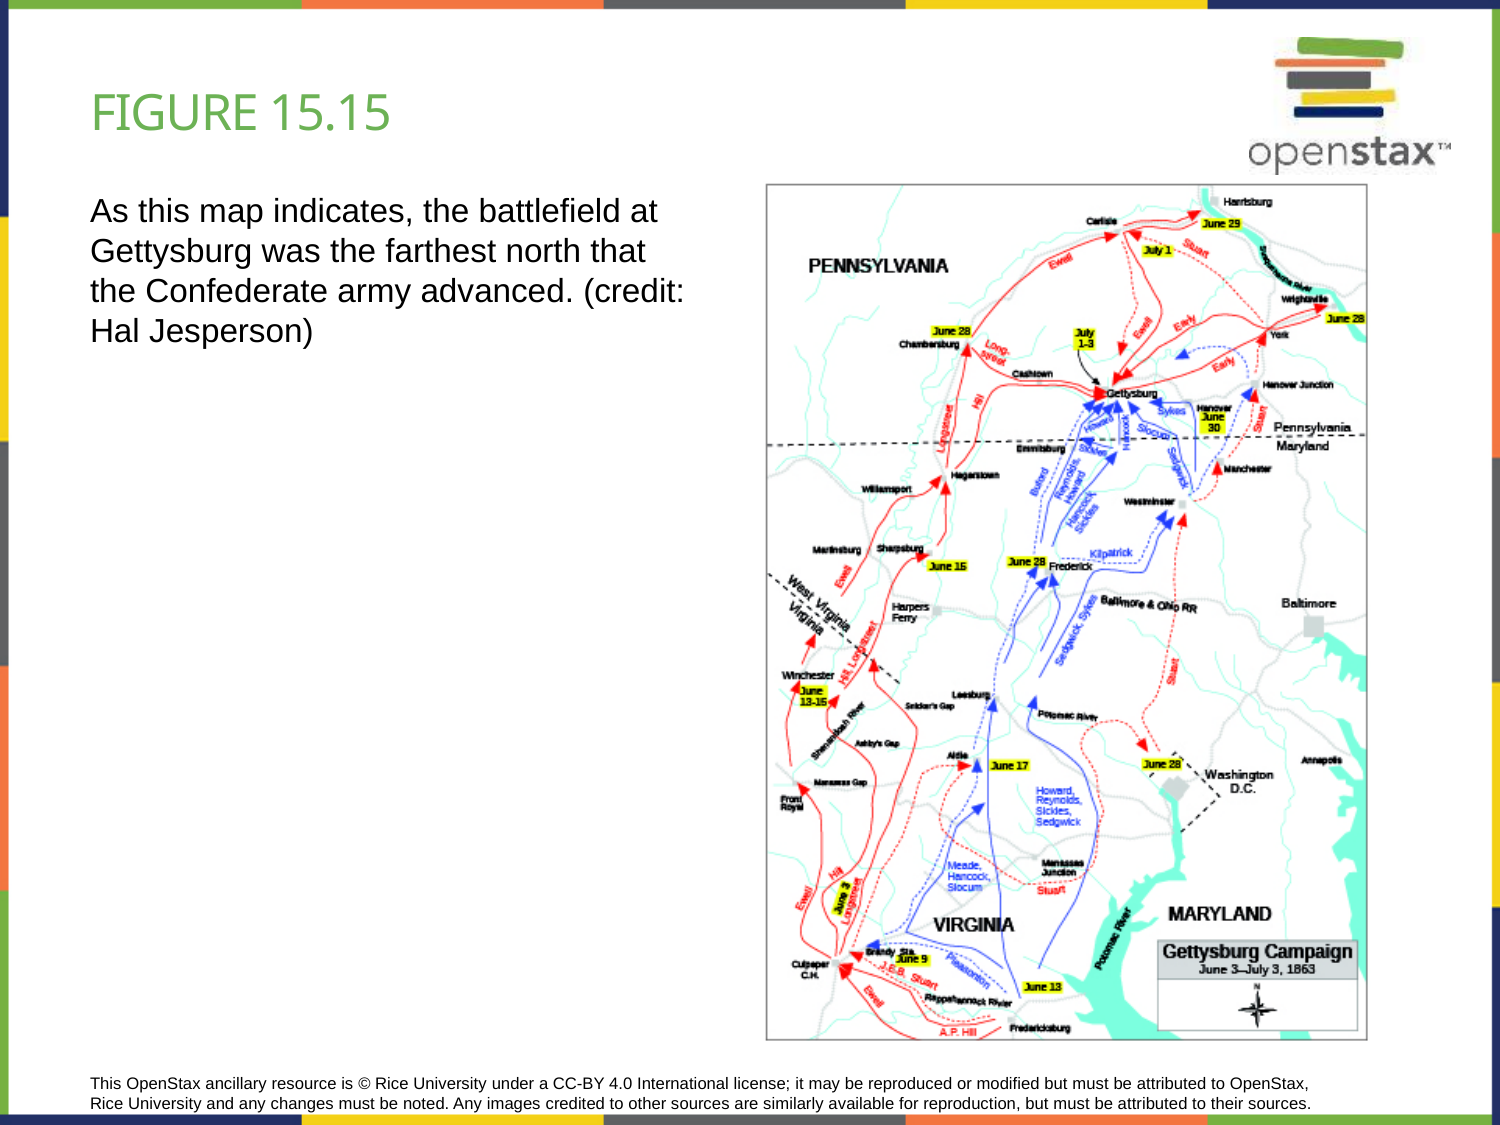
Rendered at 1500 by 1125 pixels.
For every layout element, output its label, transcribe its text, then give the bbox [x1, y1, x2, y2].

list As this map indicates, the battlefield at Gettysburg was the farthest north that the Confederate army advanced. (credit: Hal Jesperson) [75, 181, 717, 1045]
footer This OpenStax ancillary resource is © Rice University under a CC-BY 4.0 International license; it may be reproduced or modified but must be attributed to OpenStax, Rice University and any changes must be noted. Any images credited to other sources are similarly available for reproduction, but must be attributed to their sources. [75, 1065, 1350, 1112]
picture [0, 0, 1500, 1125]
title Figure 15.15 [75, 39, 1247, 148]
